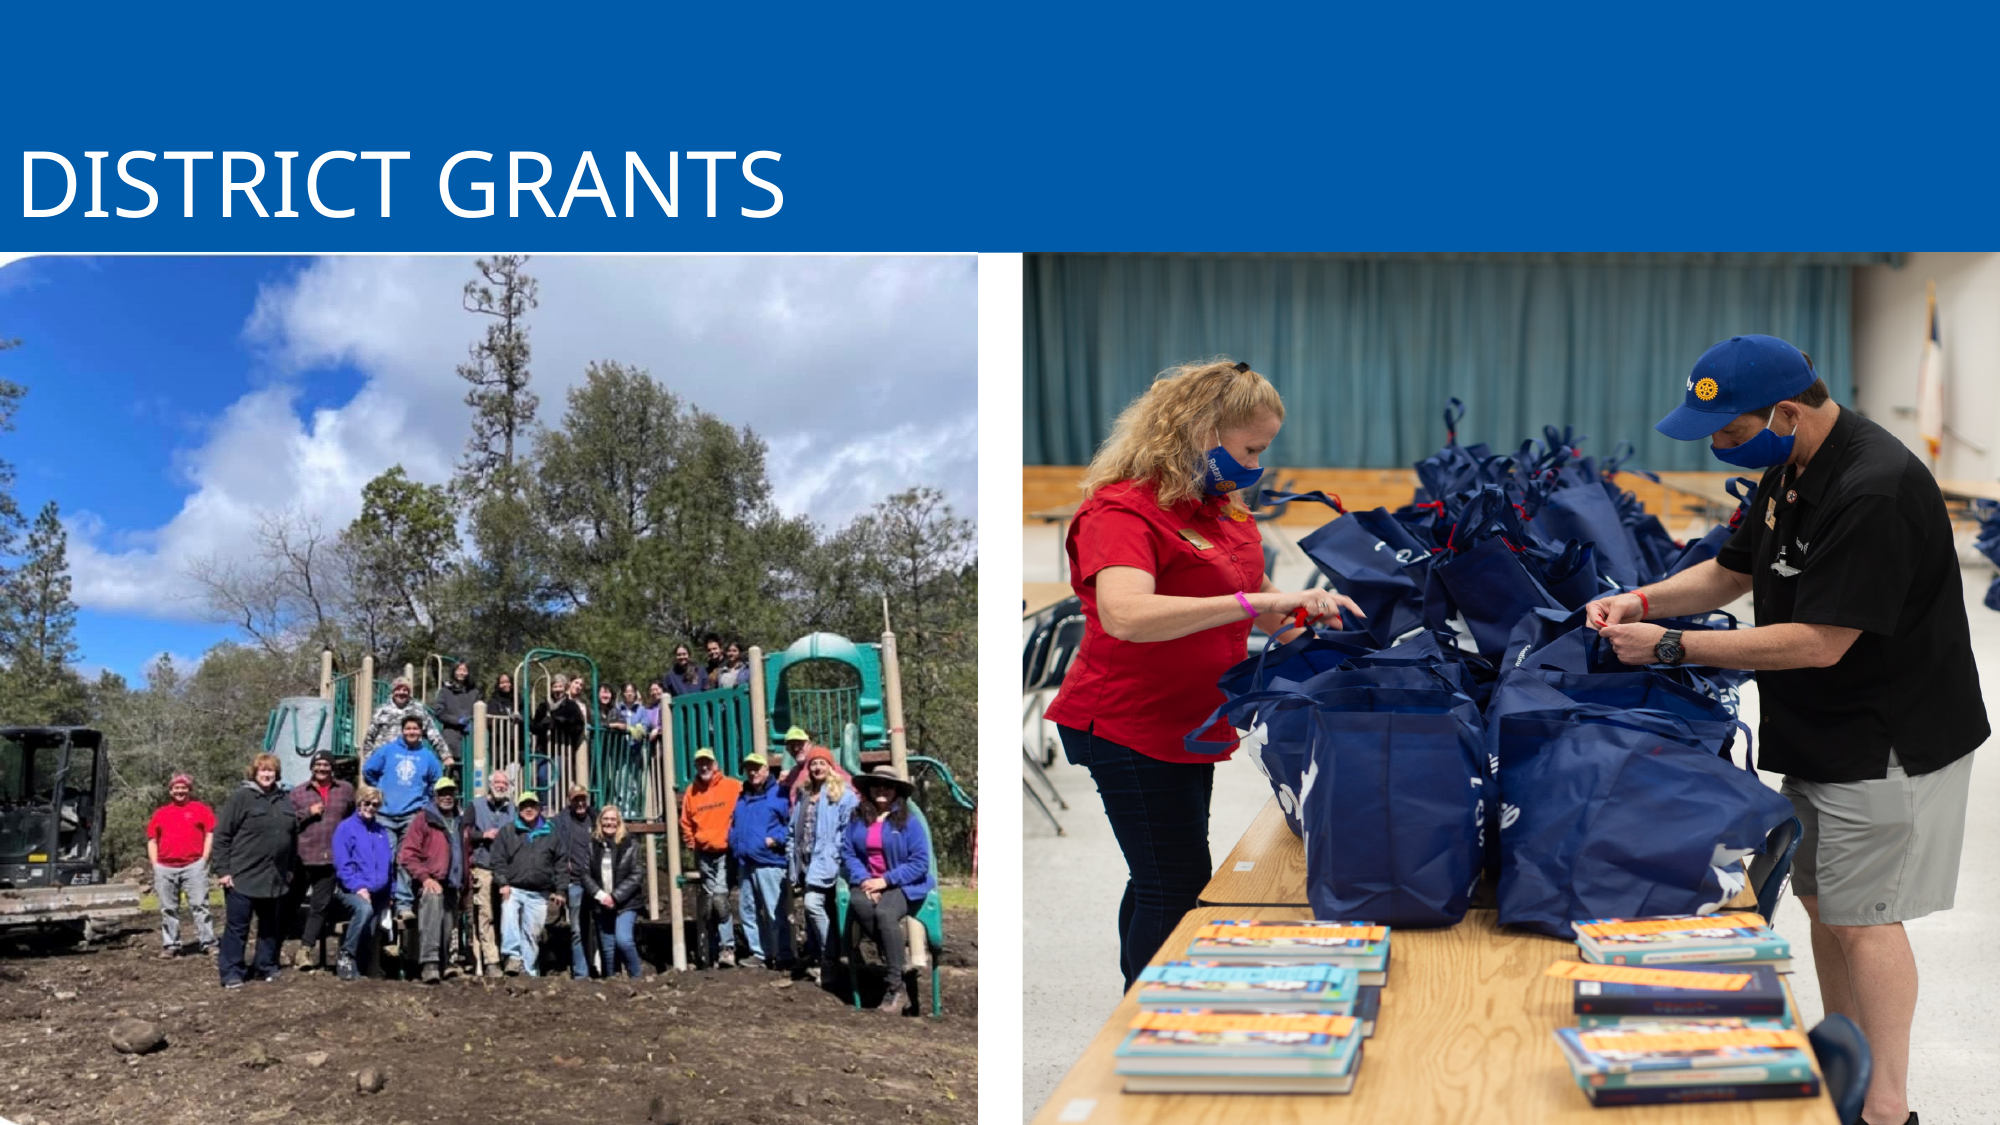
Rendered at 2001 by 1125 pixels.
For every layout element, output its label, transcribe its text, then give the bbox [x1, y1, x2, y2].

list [0, 252, 978, 1125]
picture [1022, 252, 2000, 1125]
title DISTRICT GRANTS [0, 0, 2000, 253]
